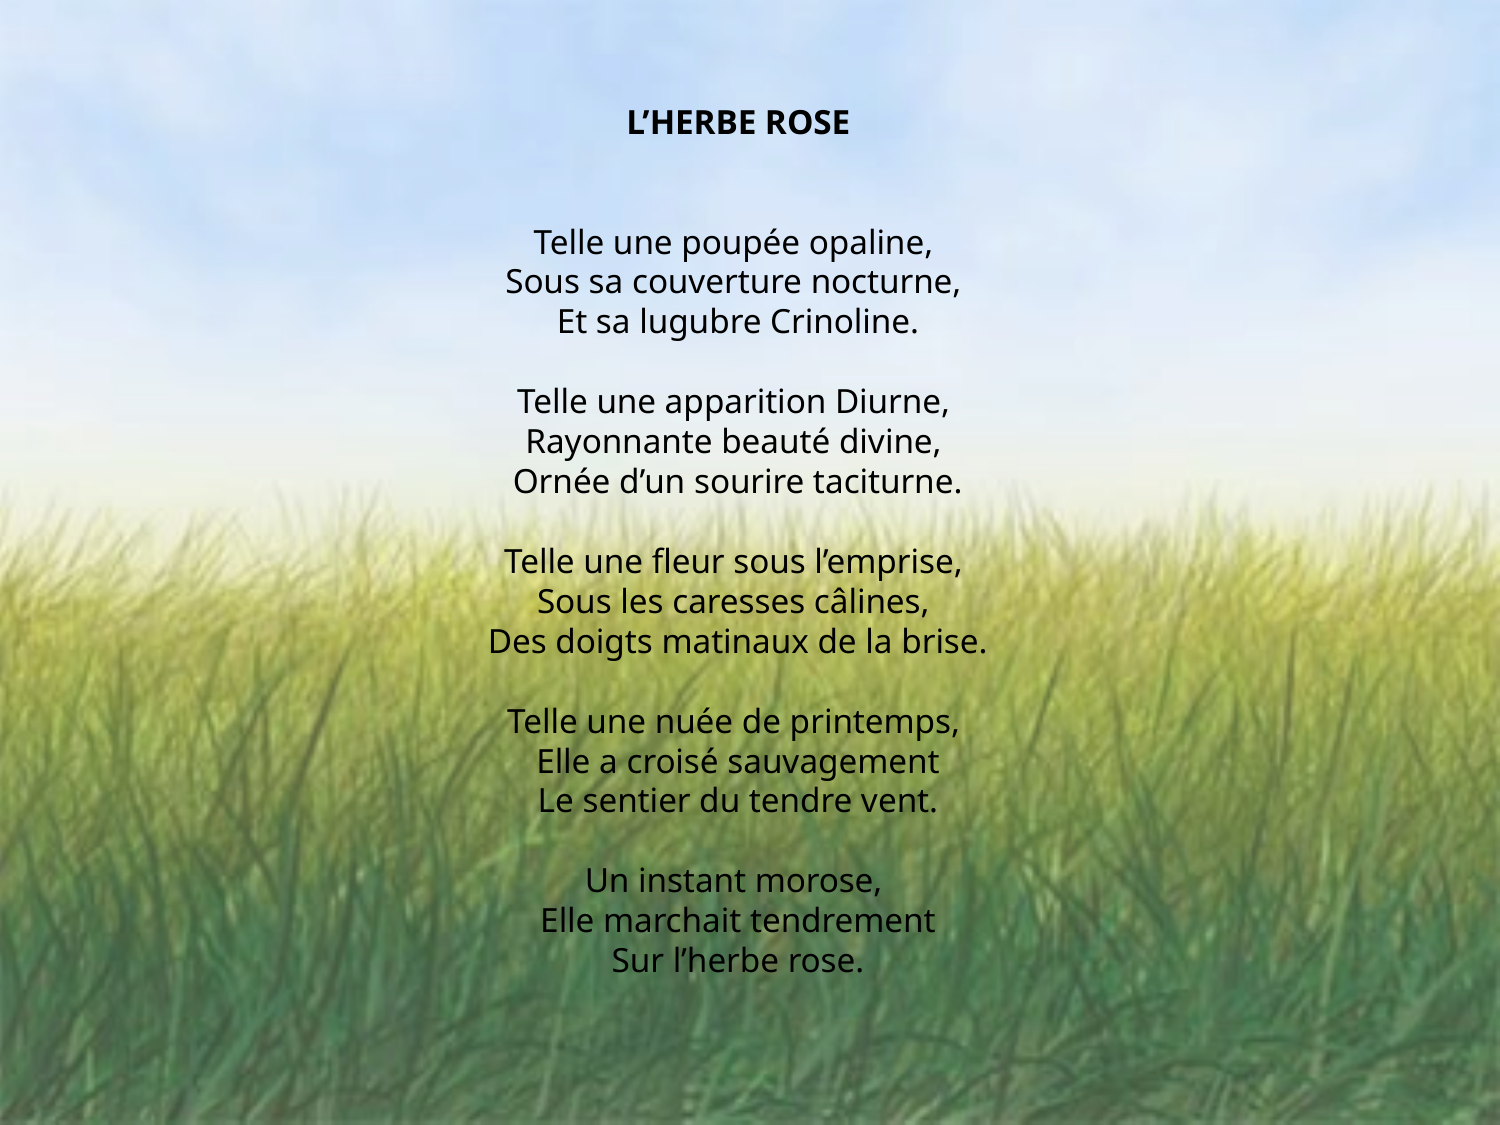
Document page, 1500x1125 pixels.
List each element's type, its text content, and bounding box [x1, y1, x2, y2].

text_box L’HERBE ROSE Telle une poupée opaline, Sous sa couverture nocturne, Et sa lugubre Crinoline. Telle une apparition Diurne, Rayonnante beauté divine, Ornée d’un sourire taciturne. Telle une fleur sous l’emprise, Sous les caresses câlines, Des doigts matinaux de la brise. Telle une nuée de printemps, Elle a croisé sauvagement Le sentier du tendre vent. Un instant morose, Elle marchait tendrement Sur l’herbe rose. [421, 93, 1055, 987]
